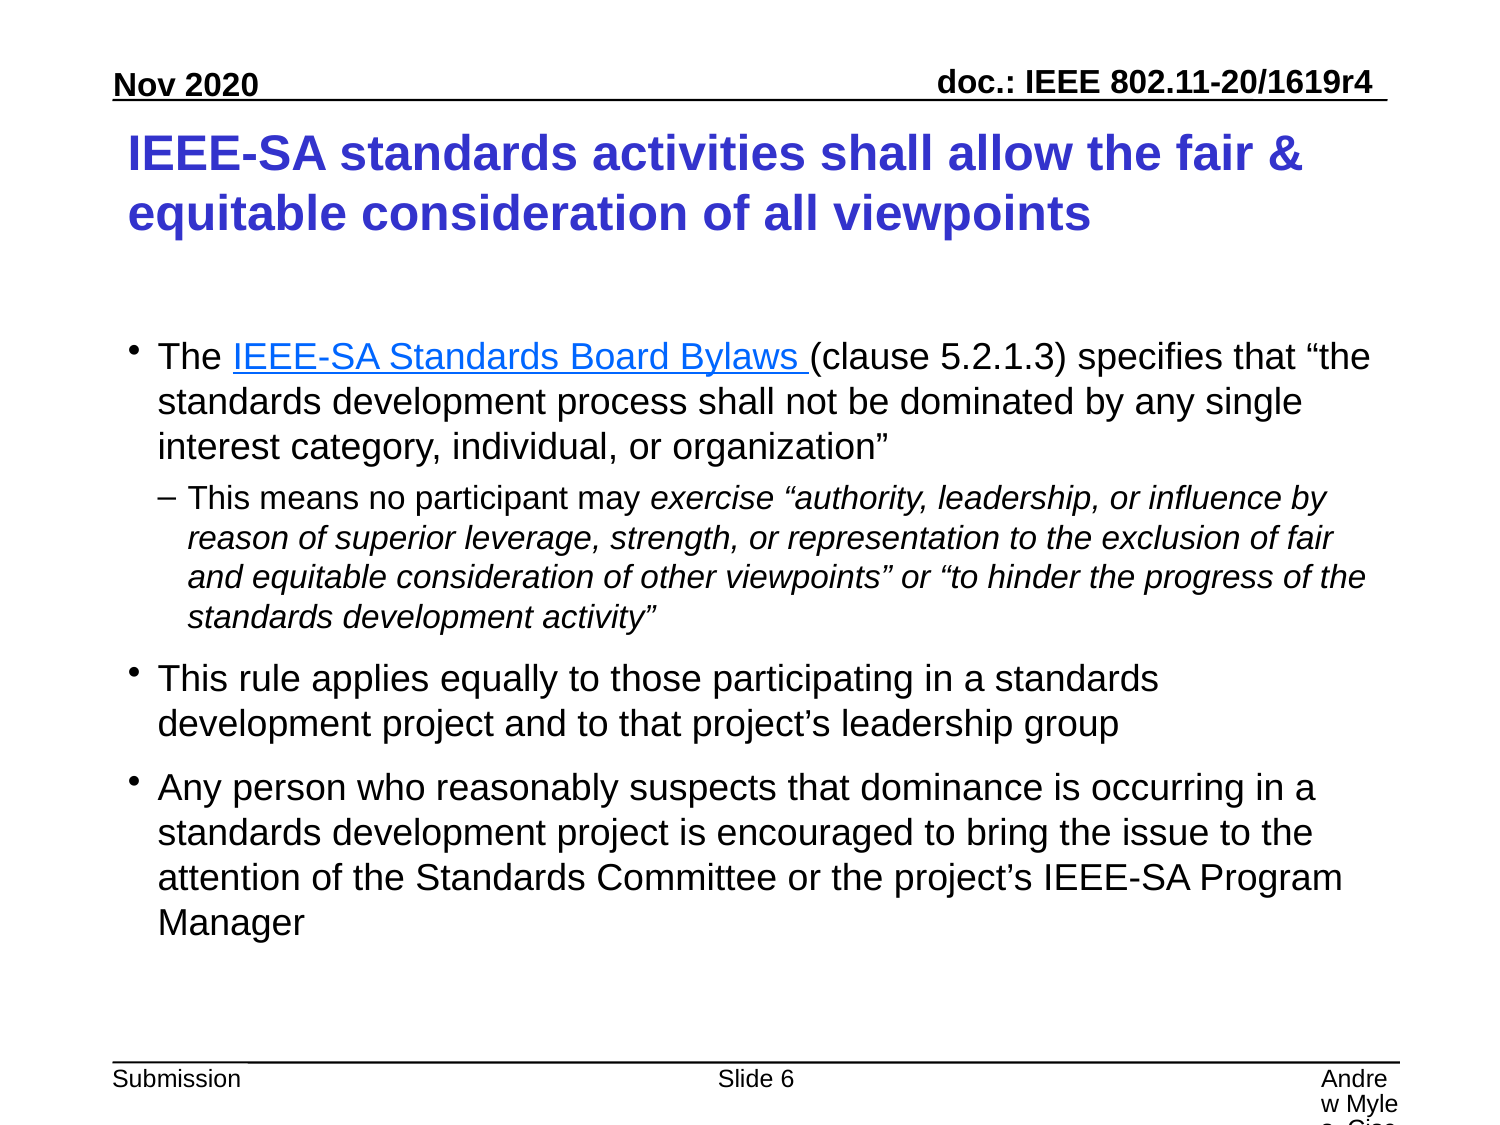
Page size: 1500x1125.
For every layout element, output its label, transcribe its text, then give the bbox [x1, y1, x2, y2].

slide_number Slide 6 [709, 1061, 803, 1093]
title IEEE-SA standards activities shall allow the fair & equitable consideration of all viewpoints [112, 112, 1388, 288]
footer Andrew Myles, Cisco [1320, 1061, 1402, 1093]
list The IEEE-SA Standards Board Bylaws (clause 5.2.1.3) specifies that “the standards development process shall not be dominated by any single interest category, individual, or organization” This means no participant may exercise “authority, leadership, or influence by reason of superior leverage, strength, or representation to the exclusion of fair and equitable consideration of other viewpoints” or “to hinder the progress of the standards development activity” This rule applies equally to those participating in a standards development project and to that project’s leadership group Any person who reasonably suspects that dominance is occurring in a standards development project is encouraged to bring the issue to the attention of the Standards Committee or the project’s IEEE-SA Program Manager [112, 324, 1388, 1000]
